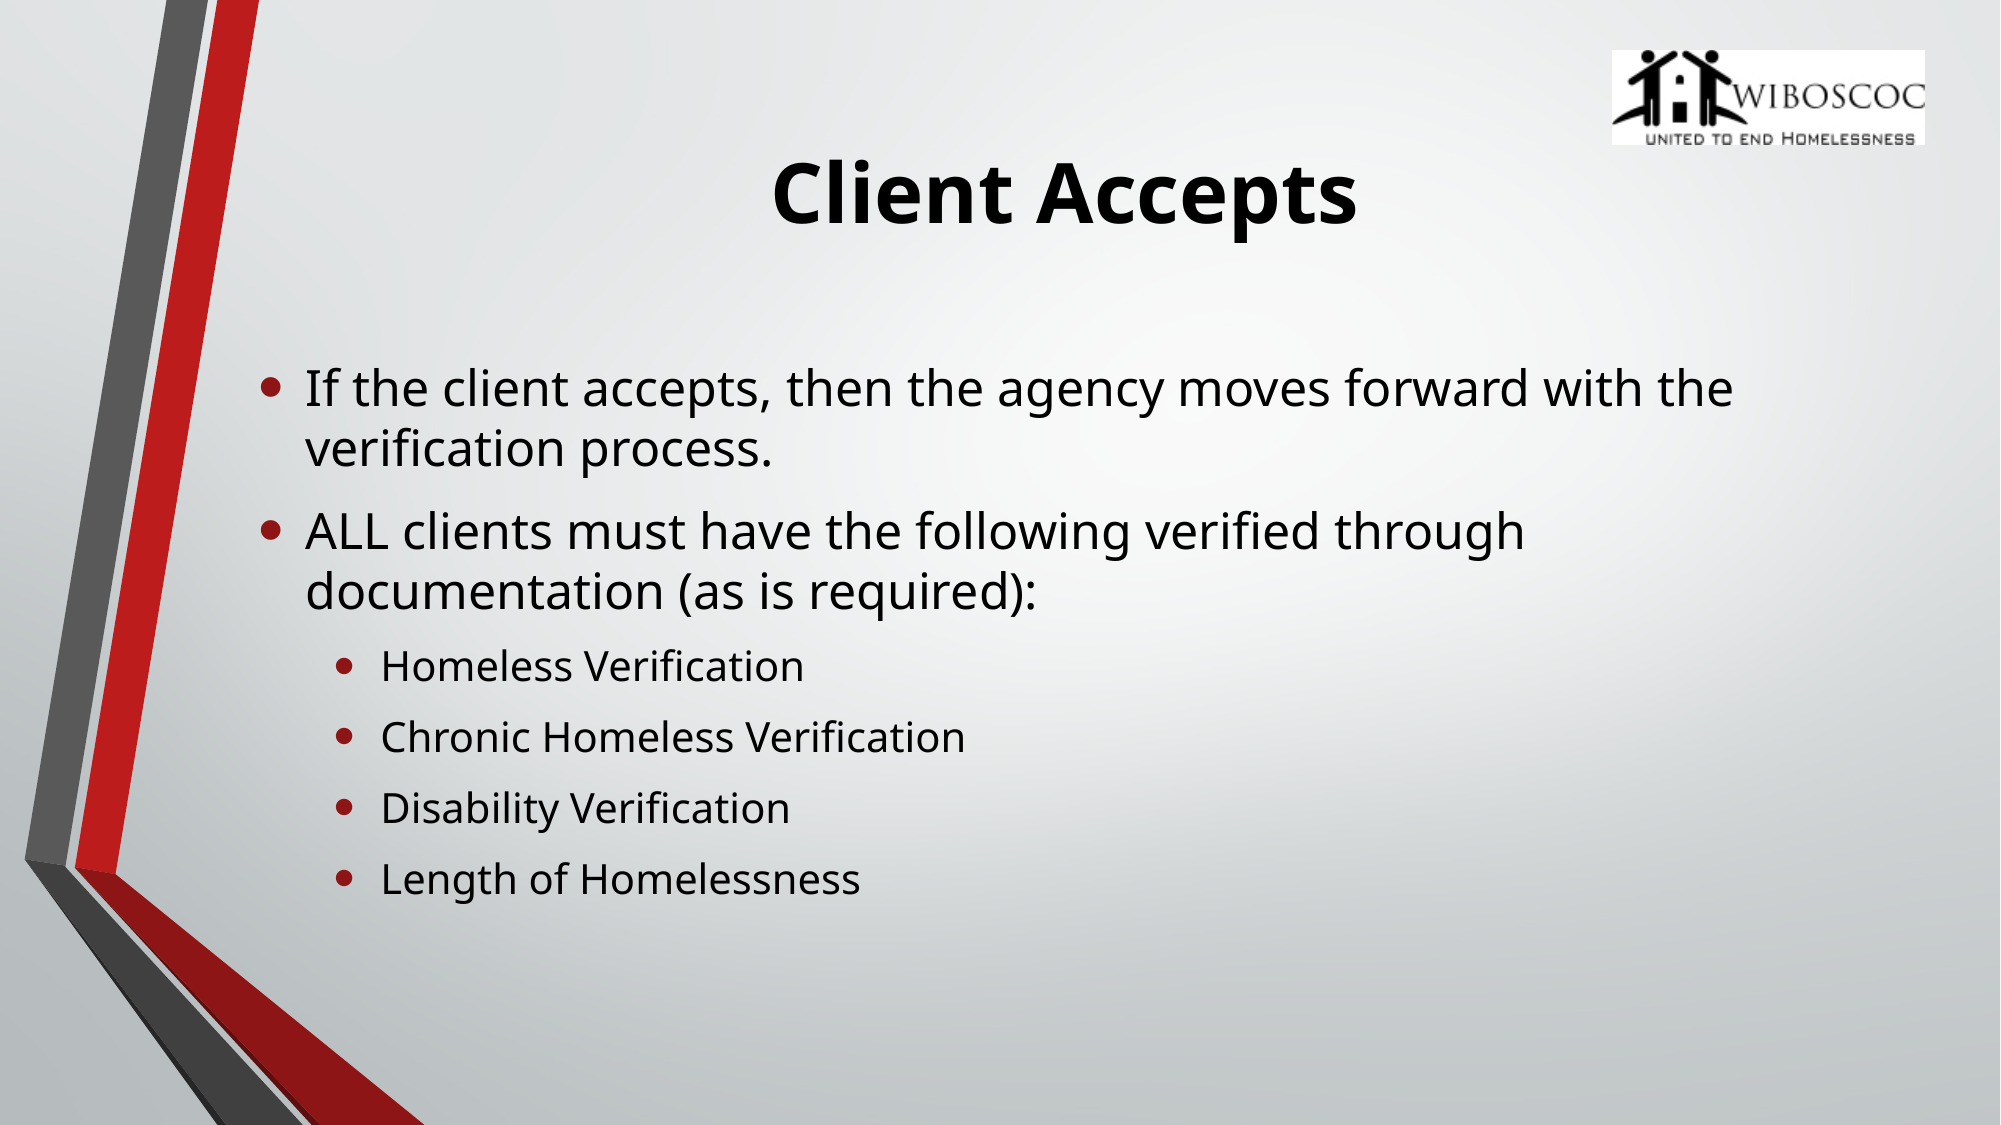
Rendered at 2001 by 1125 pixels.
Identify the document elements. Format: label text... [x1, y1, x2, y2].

picture [1611, 50, 1925, 145]
title Client Accepts [243, 112, 1887, 268]
list If the client accepts, then the agency moves forward with the verification process. ALL clients must have the following verified through documentation (as is required): Homeless Verification Chronic Homeless Verification Disability Verification Length of Homelessness [243, 285, 1887, 975]
